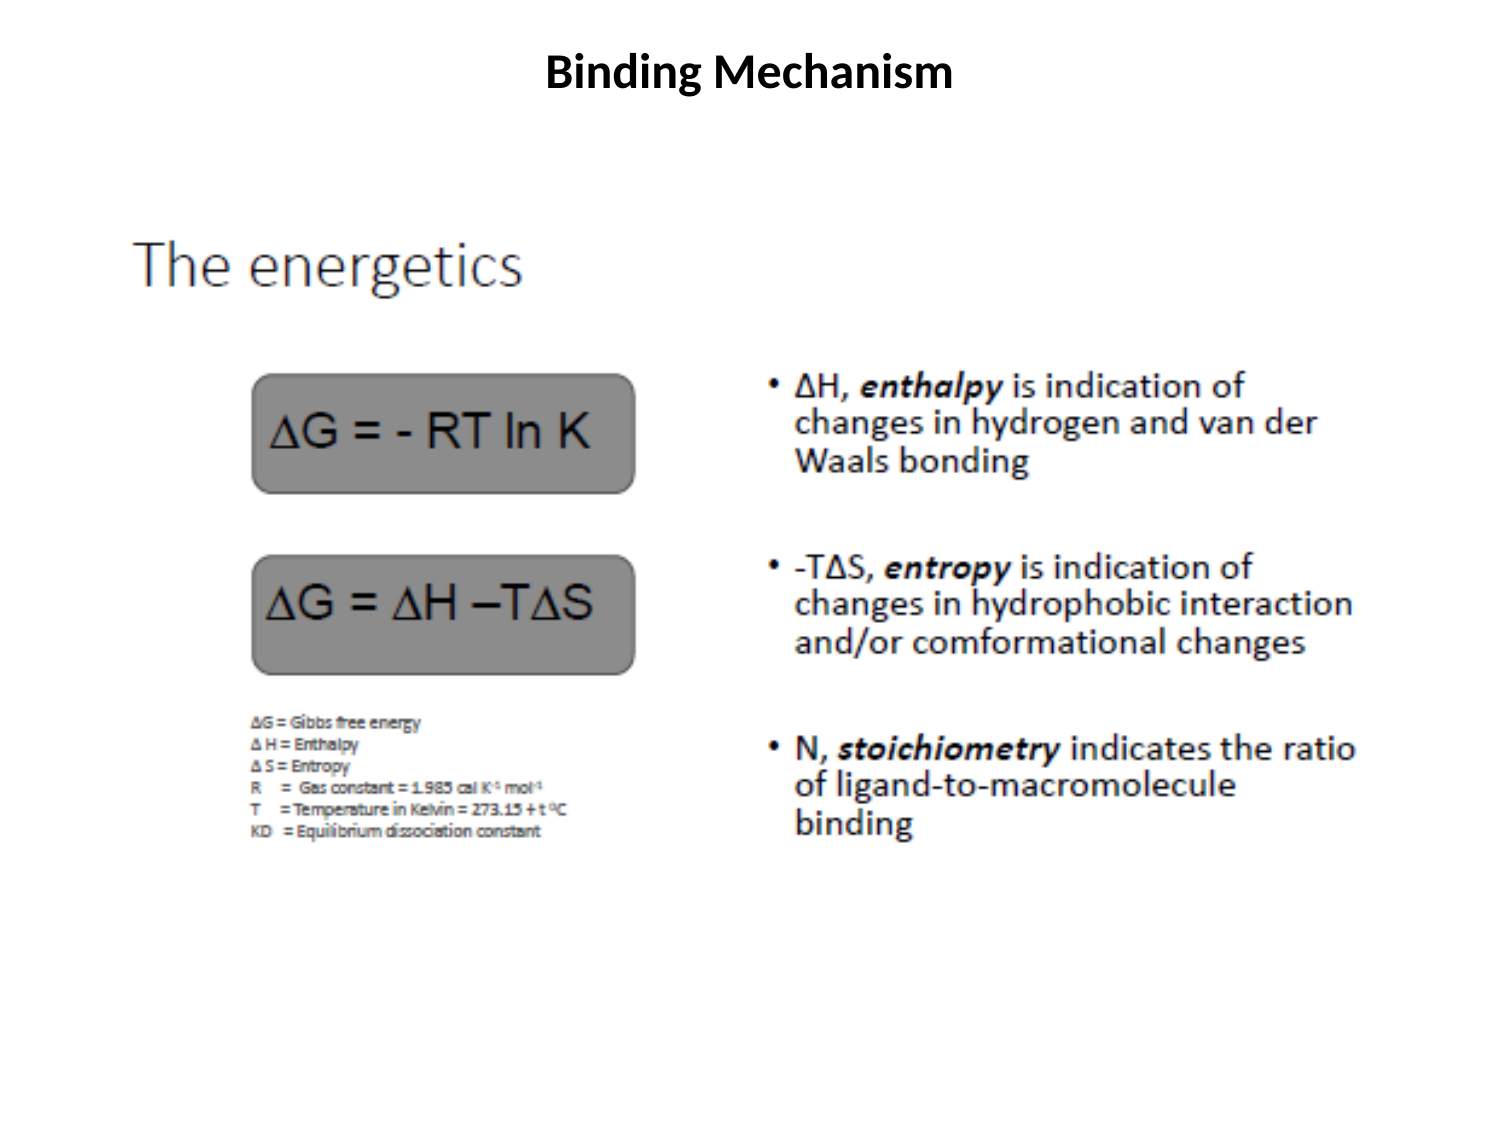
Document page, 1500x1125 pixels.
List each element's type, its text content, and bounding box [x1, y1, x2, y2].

text_box Binding Mechanism [530, 30, 970, 106]
picture [112, 216, 1388, 909]
